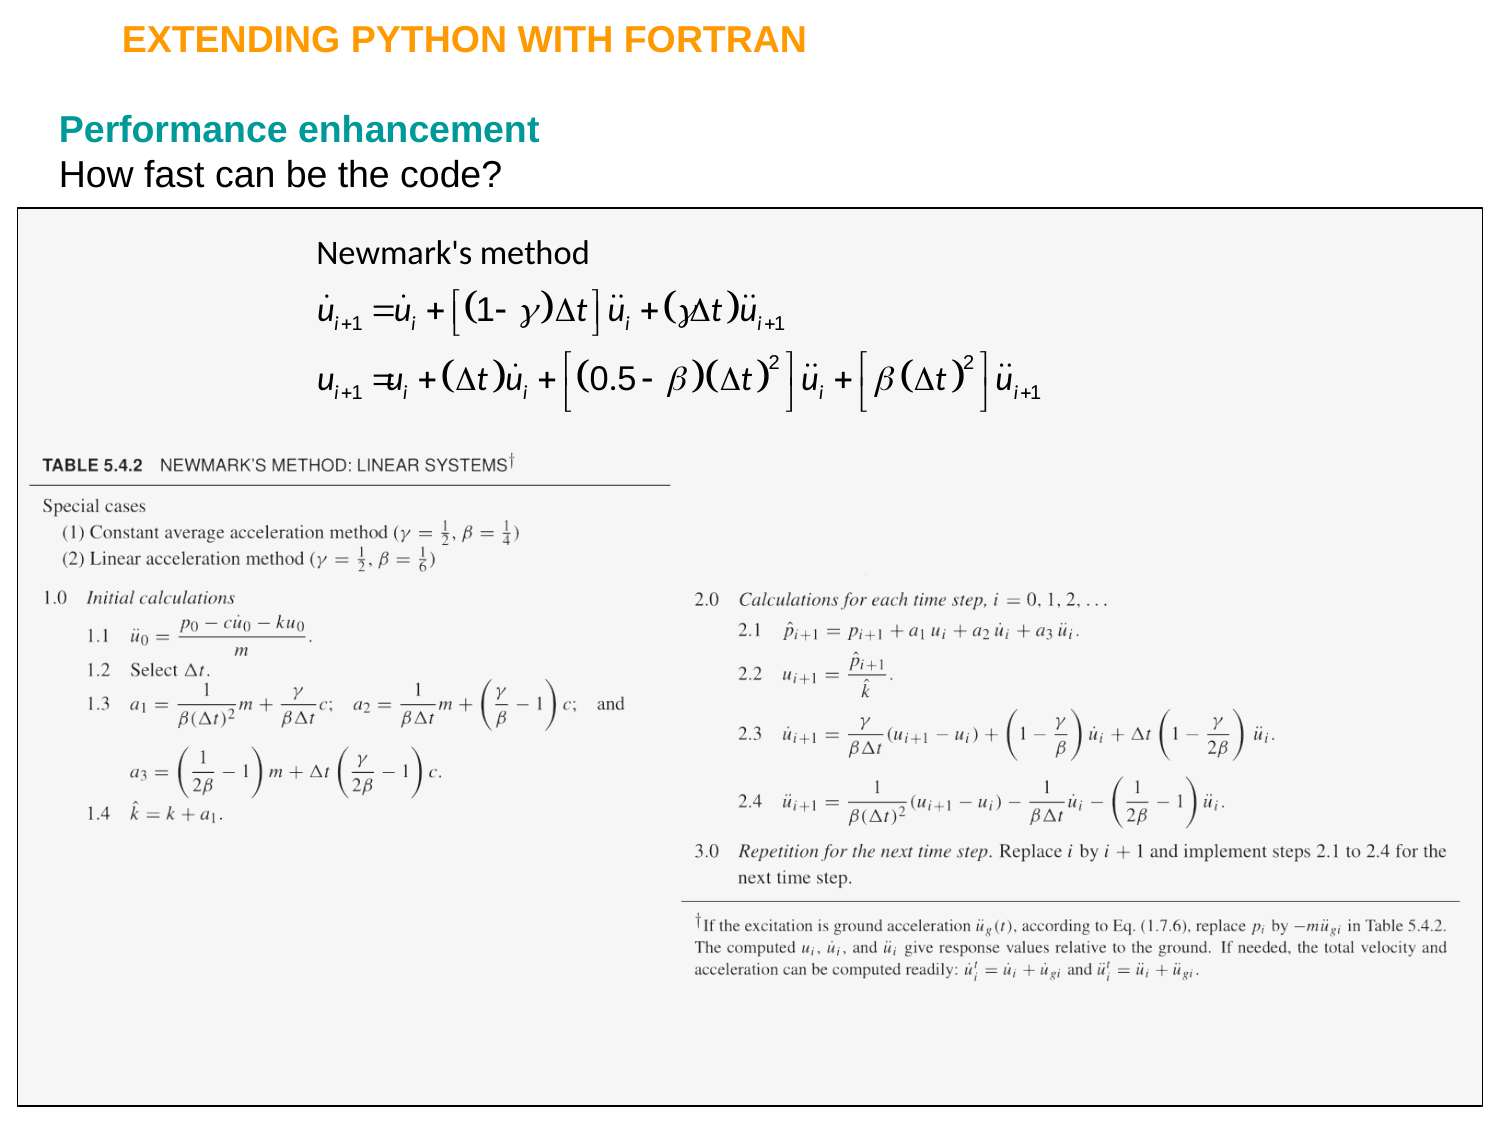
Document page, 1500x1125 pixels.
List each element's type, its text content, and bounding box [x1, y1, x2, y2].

text_box Performance enhancement How fast can be the code? [0, 90, 1500, 573]
text_box Performance enhancement How fast can be the code? [0, 839, 1500, 1125]
picture [0, 439, 1500, 995]
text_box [312, 233, 1045, 419]
text_box EXTENDING PYTHON WITH FORTRAN [3, 0, 823, 75]
